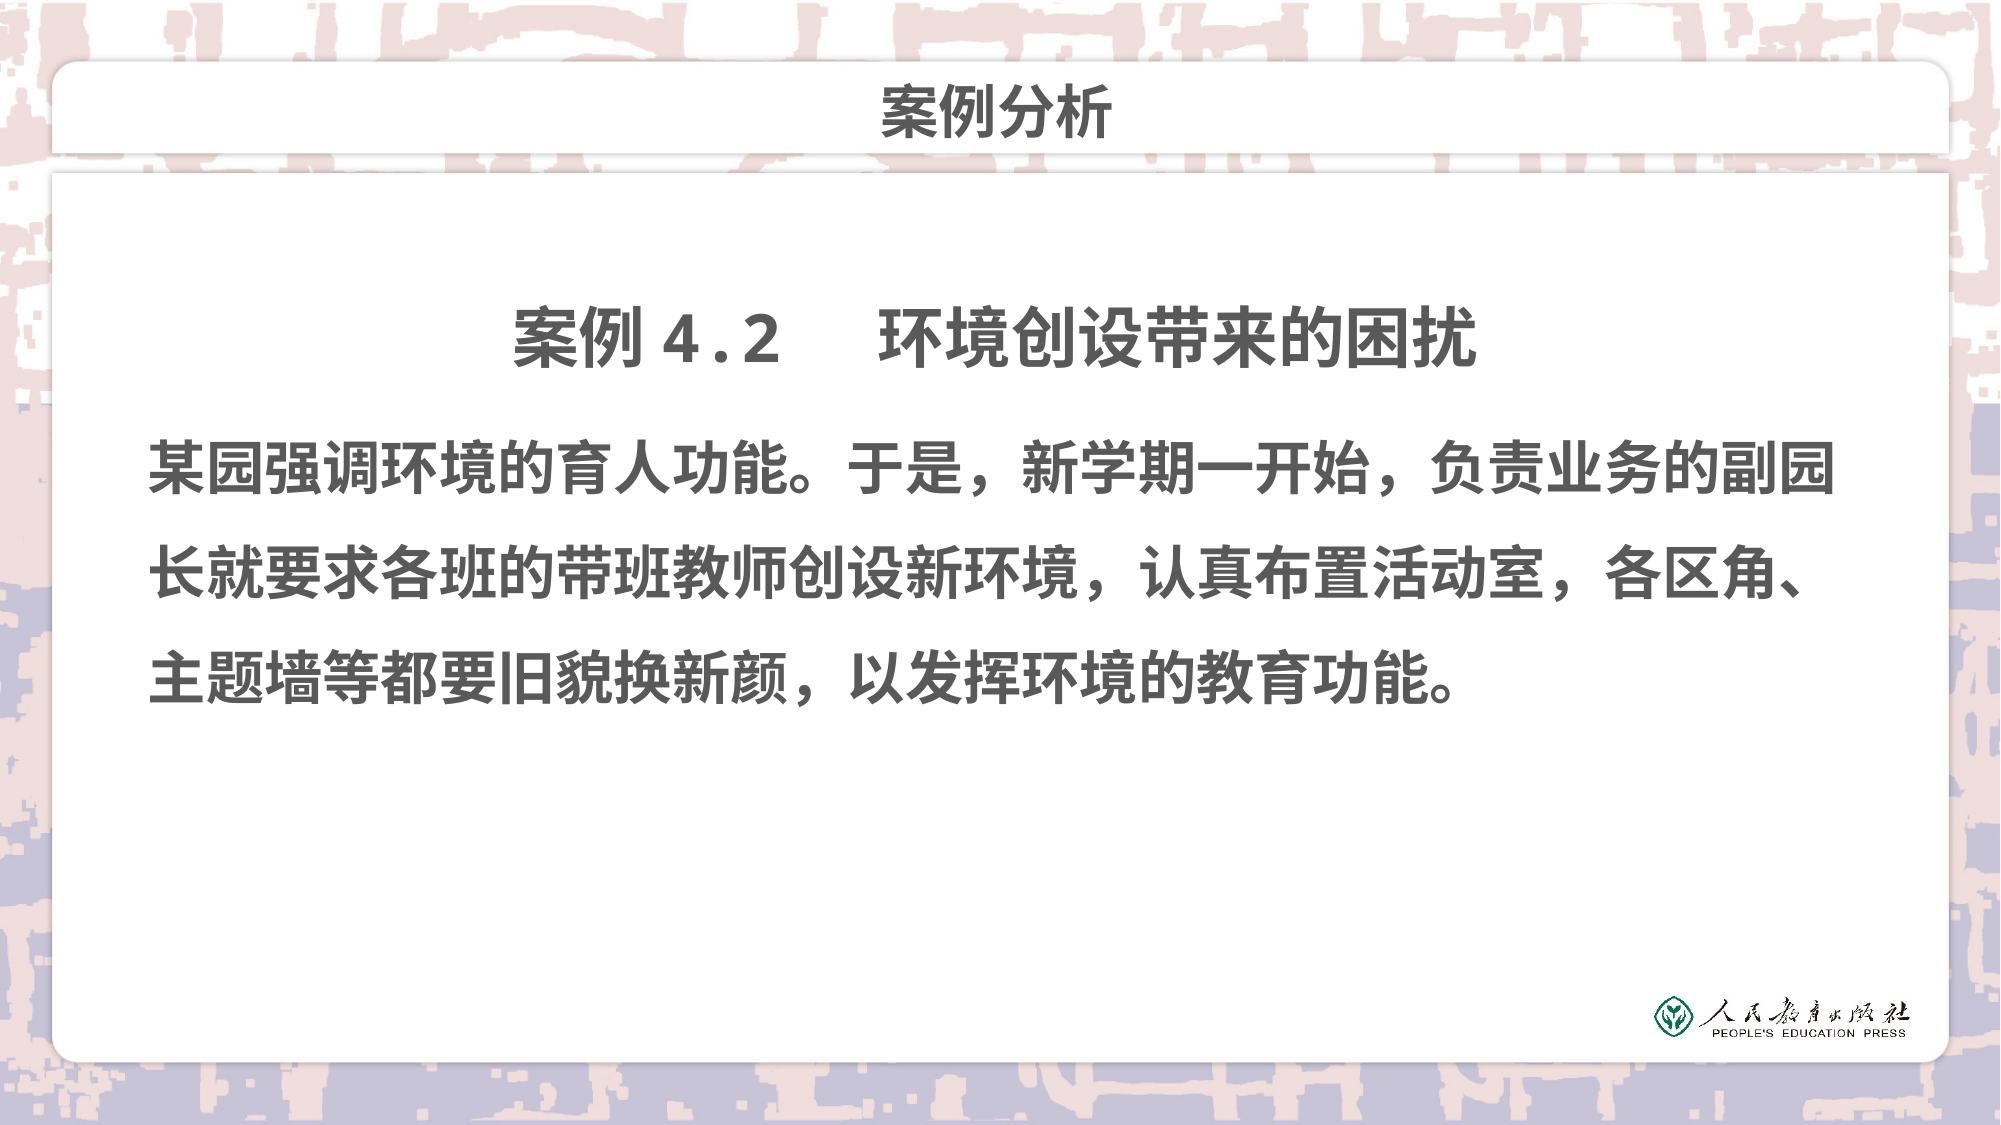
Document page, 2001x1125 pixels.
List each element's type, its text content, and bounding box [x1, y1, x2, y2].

picture [0, 0, 2001, 1125]
title 案例分析 [50, 66, 1945, 162]
list 案例4.2 环境创设带来的困扰 某园强调环境的育人功能。于是，新学期一开始，负责业务的副园长就要求各班的带班教师创设新环境，认真布置活动室，各区角、主题墙等都要旧貌换新颜，以发挥环境的教育功能。 [132, 247, 1858, 962]
